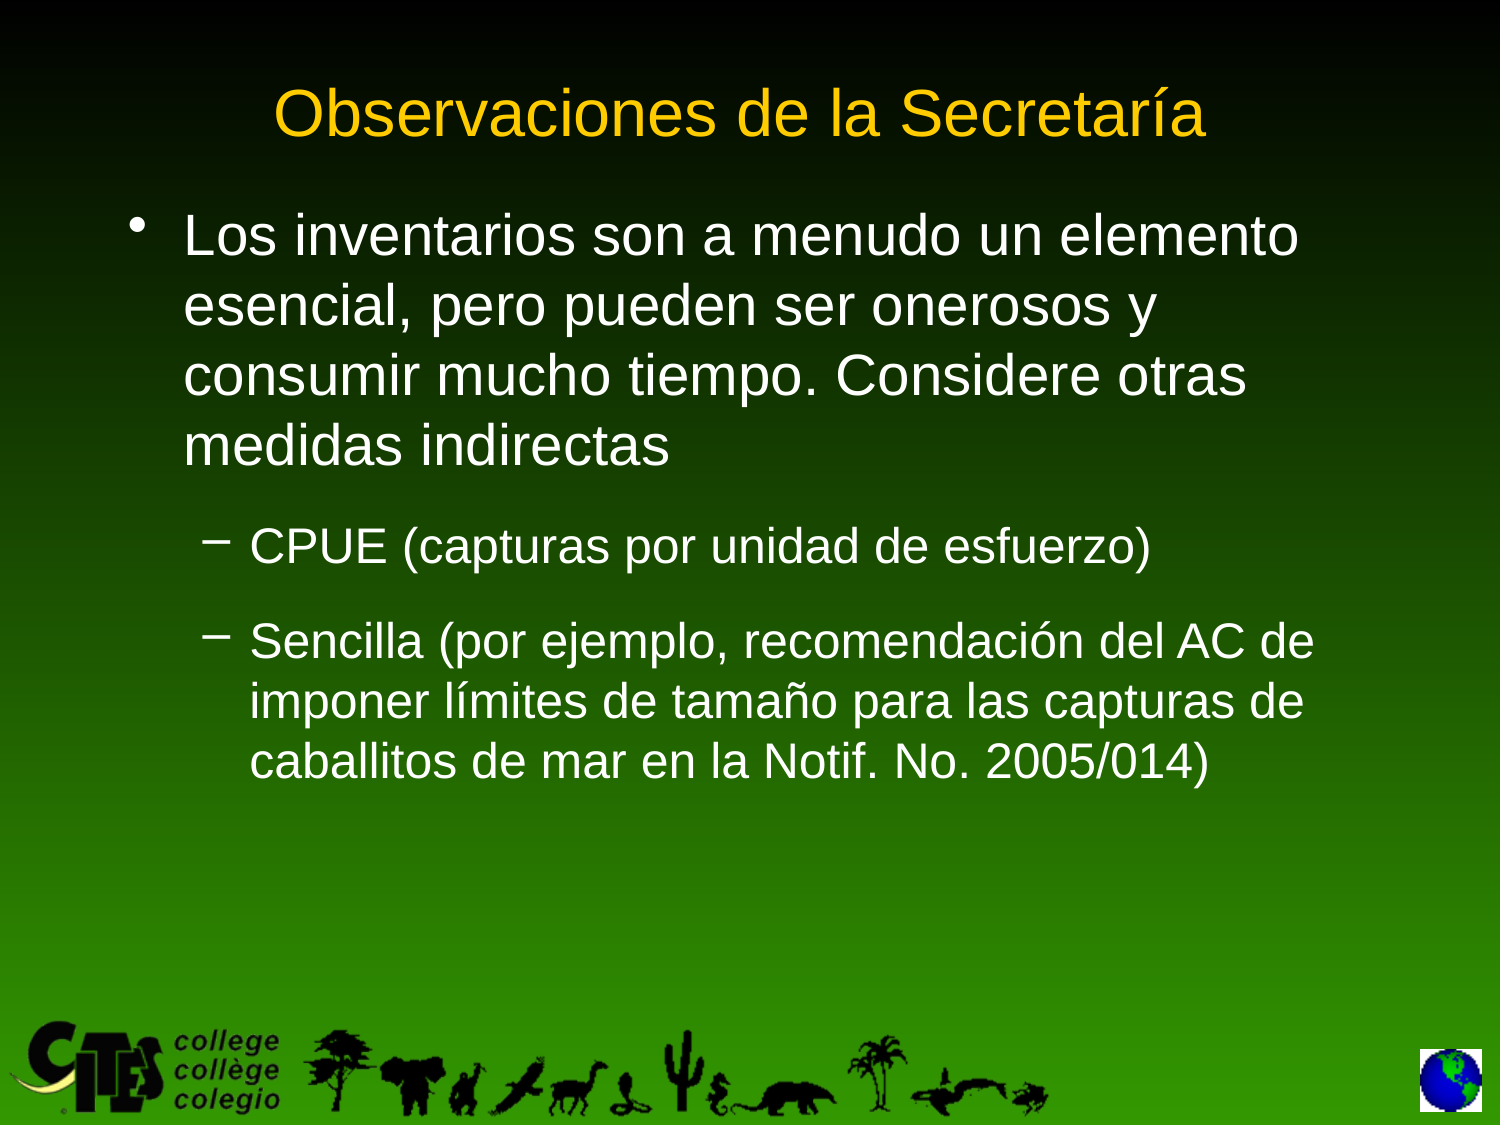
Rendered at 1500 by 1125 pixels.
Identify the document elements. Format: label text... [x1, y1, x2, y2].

picture [8, 1016, 284, 1119]
picture [299, 1021, 1061, 1125]
list Los inventarios son a menudo un elemento esencial, pero pueden ser onerosos y consumir mucho tiempo. Considere otras medidas indirectas CPUE (capturas por unidad de esfuerzo) Sencilla (por ejemplo, recomendación del AC de imponer límites de tamaño para las capturas de caballitos de mar en la Notif. No. 2005/014) [112, 189, 1388, 1013]
title Observaciones de la Secretaría [112, 50, 1388, 169]
picture [1420, 1049, 1482, 1112]
